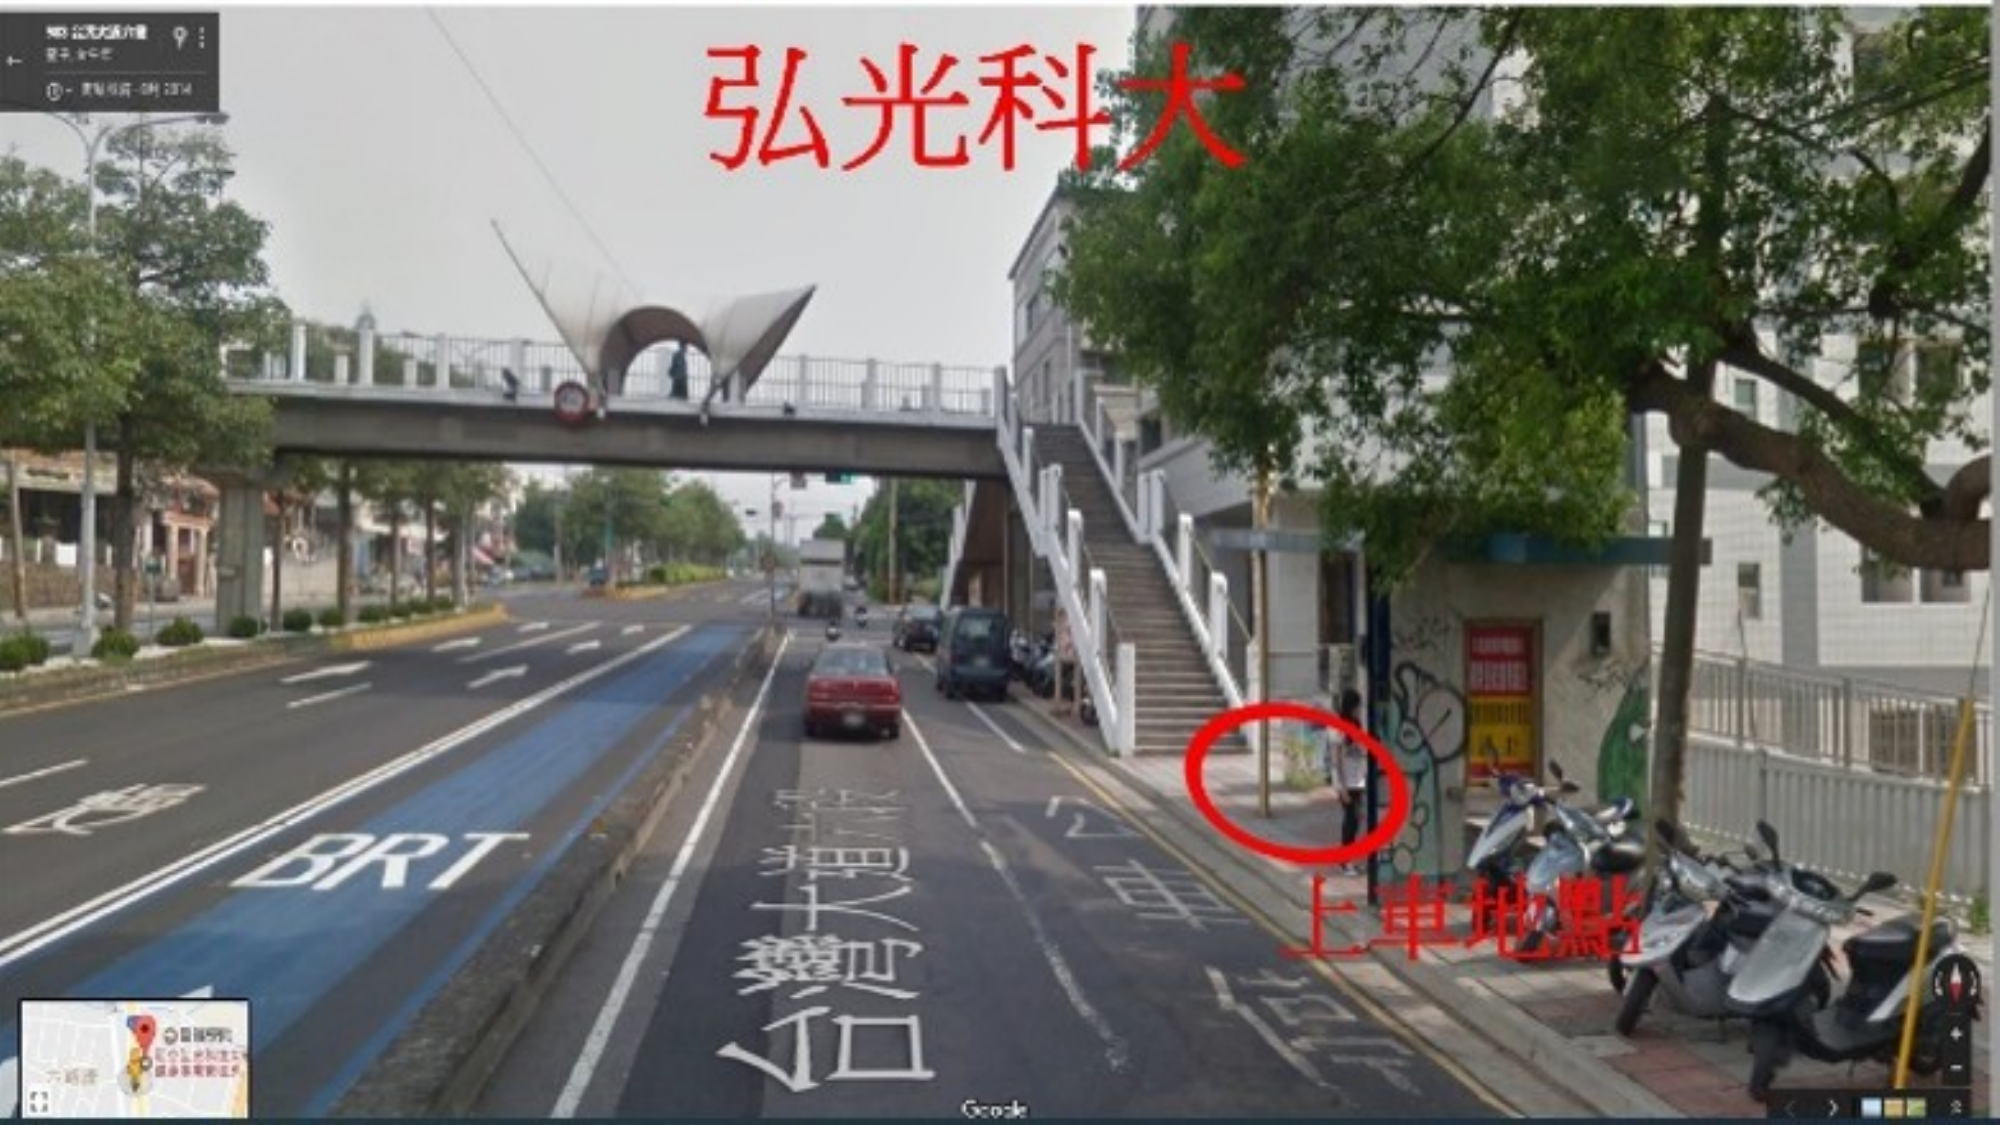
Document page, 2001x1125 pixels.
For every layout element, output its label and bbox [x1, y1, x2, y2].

list [0, 0, 2000, 1125]
